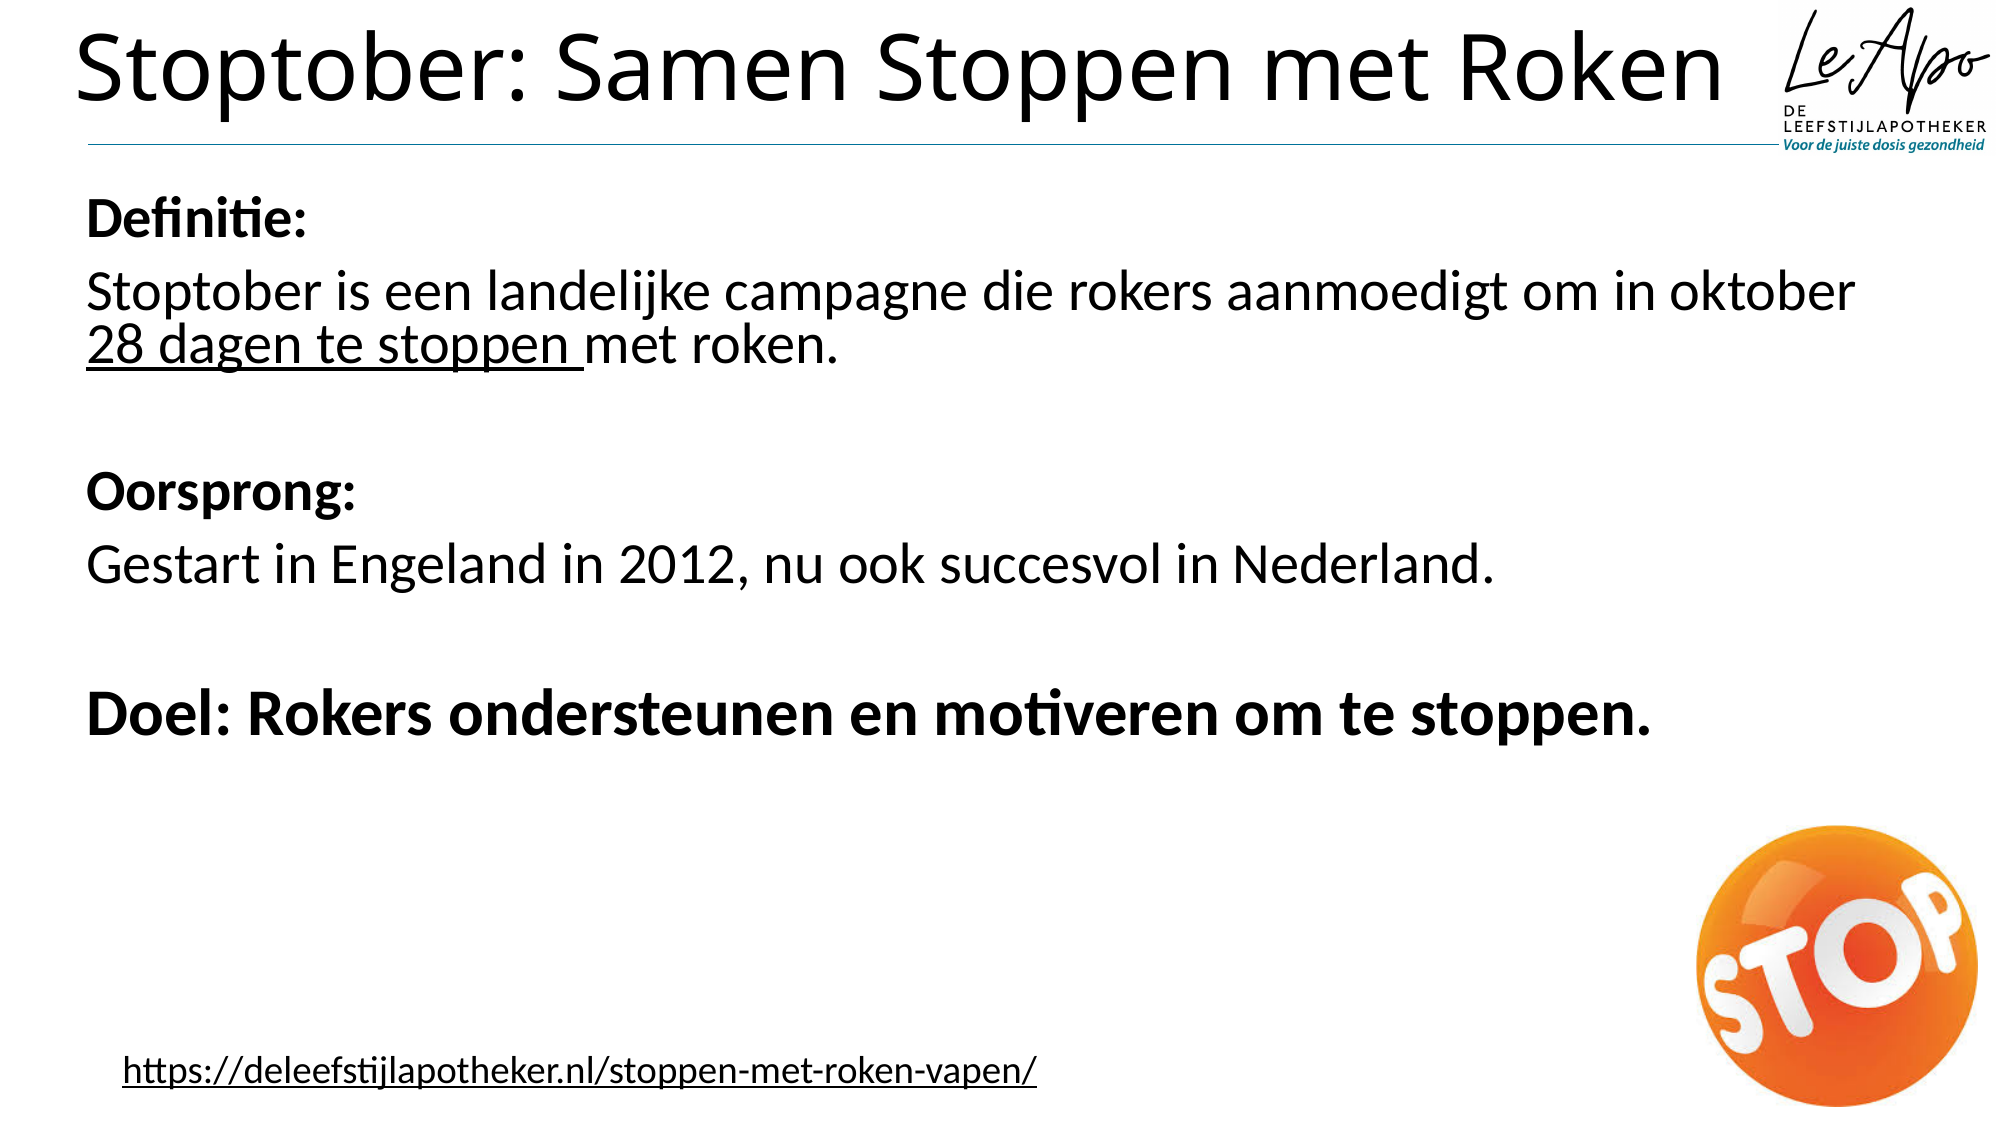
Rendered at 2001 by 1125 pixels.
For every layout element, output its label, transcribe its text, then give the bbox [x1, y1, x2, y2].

text_box Definitie: Stoptober is een landelijke campagne die rokers aanmoedigt om in oktober 28 dagen te stoppen met roken. Oorsprong: Gestart in Engeland in 2012, nu ook succesvol in Nederland. Doel: Rokers ondersteunen en motiveren om te stoppen. [71, 188, 1940, 1084]
picture [1696, 825, 1978, 1107]
subtitle https://deleefstijlapotheker.nl/stoppen-met-roken-vapen/ [71, 1084, 1098, 1119]
title Stoptober: Samen Stoppen met Roken [51, 0, 1750, 131]
picture [1778, 0, 1996, 156]
